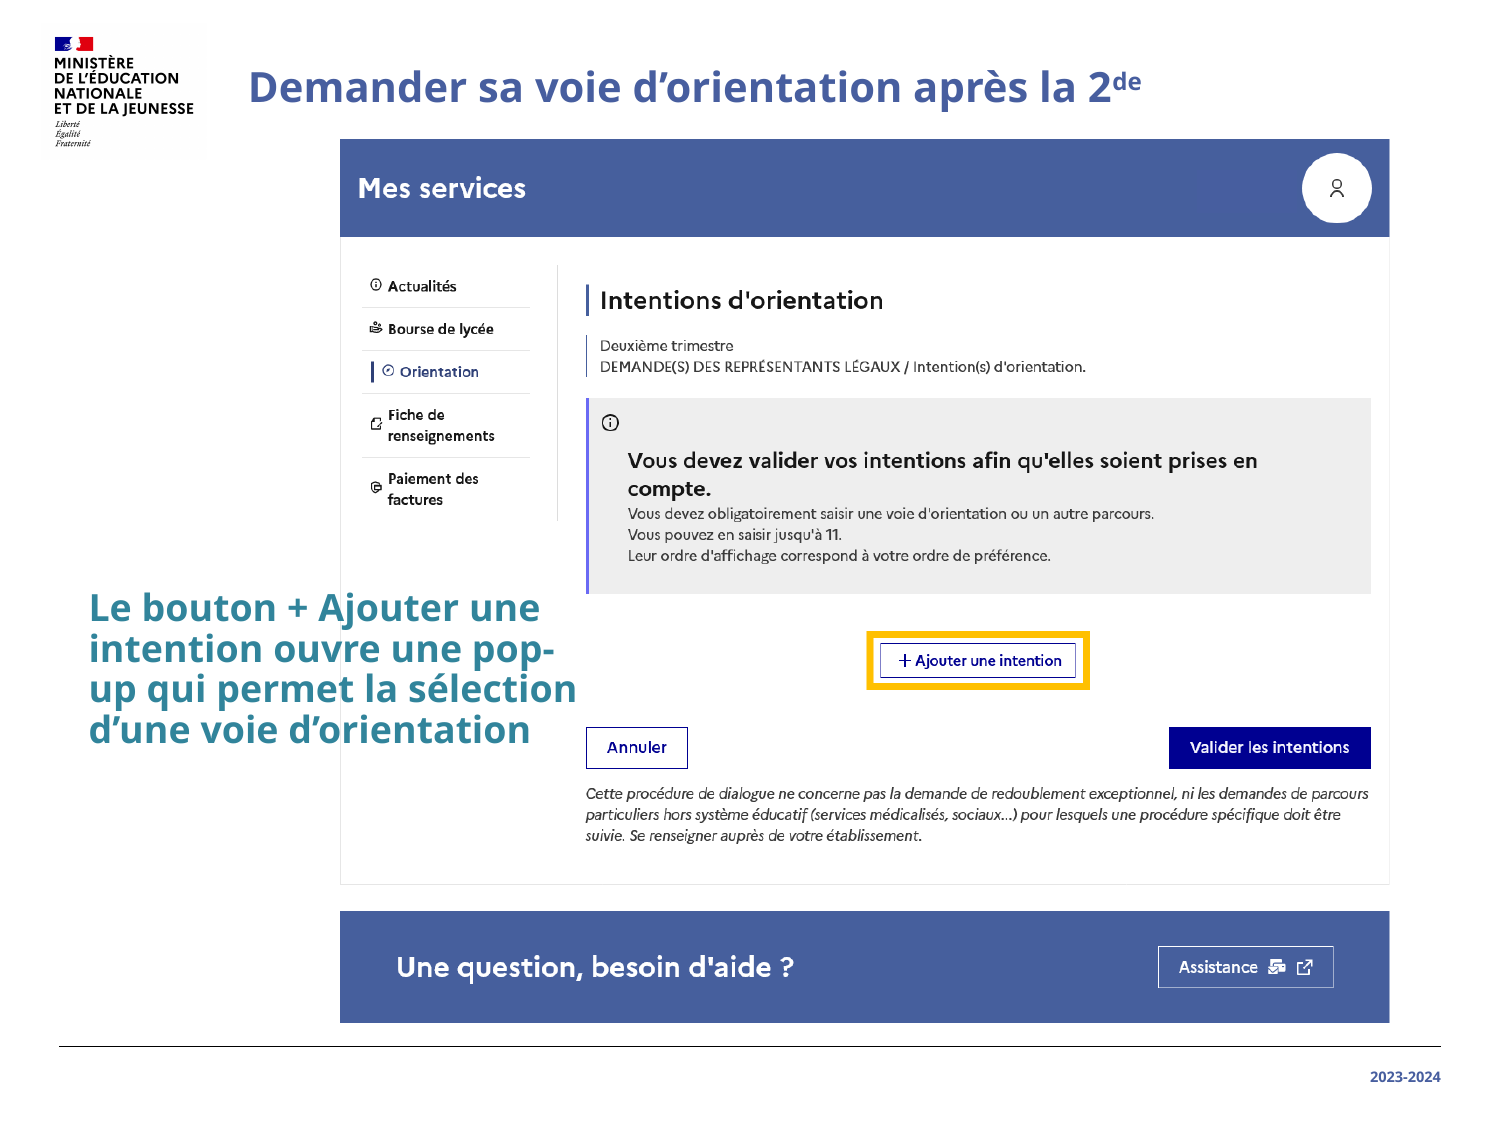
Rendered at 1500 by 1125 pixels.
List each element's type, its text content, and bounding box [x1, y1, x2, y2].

title Le bouton + Ajouter une intention ouvre une pop-up qui permet la sélection d’une voie d’orientation [86, 619, 276, 781]
slide_number 2023-2024 [1249, 1046, 1441, 1125]
picture [41, 23, 207, 160]
text_box Demander sa voie d’orientation après la 2de [218, 0, 1424, 126]
picture [281, 125, 1445, 1030]
